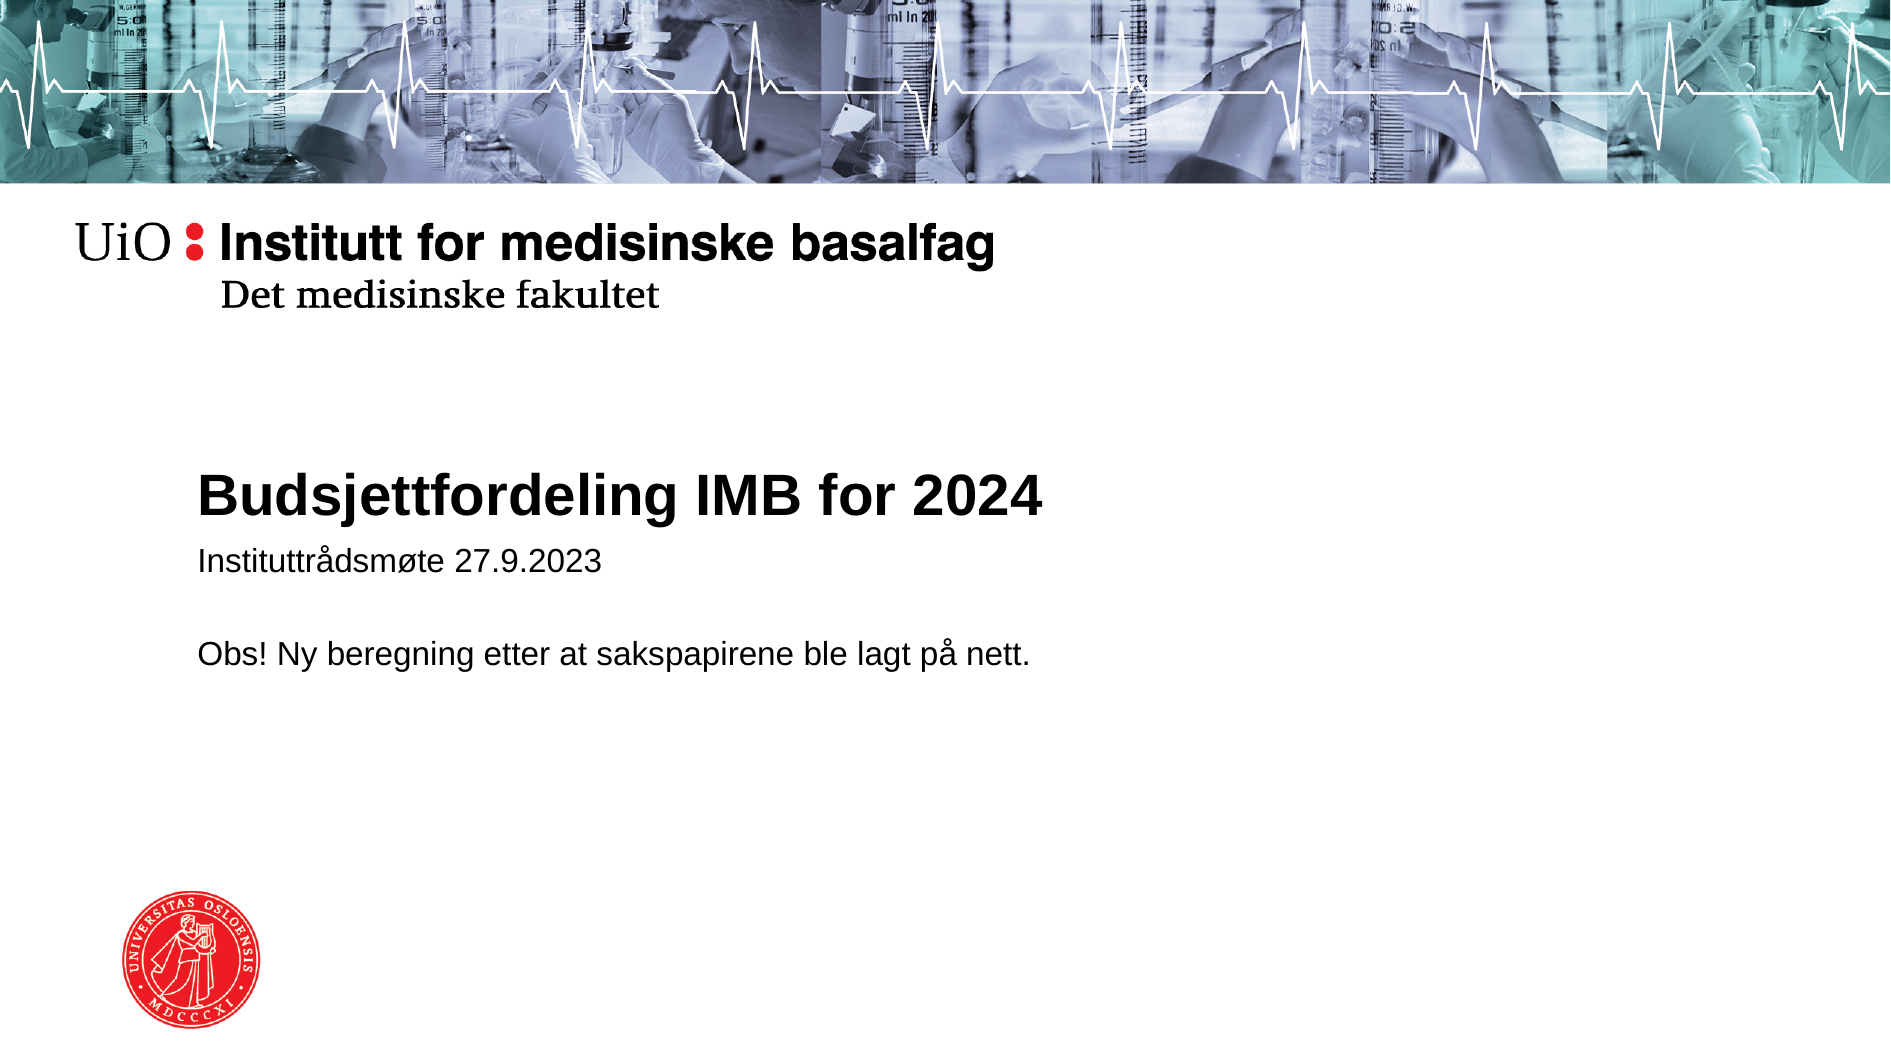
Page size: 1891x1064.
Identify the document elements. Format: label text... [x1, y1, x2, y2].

picture [0, 0, 1891, 1064]
title Budsjettfordeling IMB for 2024 [182, 356, 1742, 531]
subtitle Instituttrådsmøte 27.9.2023 Obs! Ny beregning etter at sakspapirene ble lagt på nett. [182, 531, 1742, 804]
